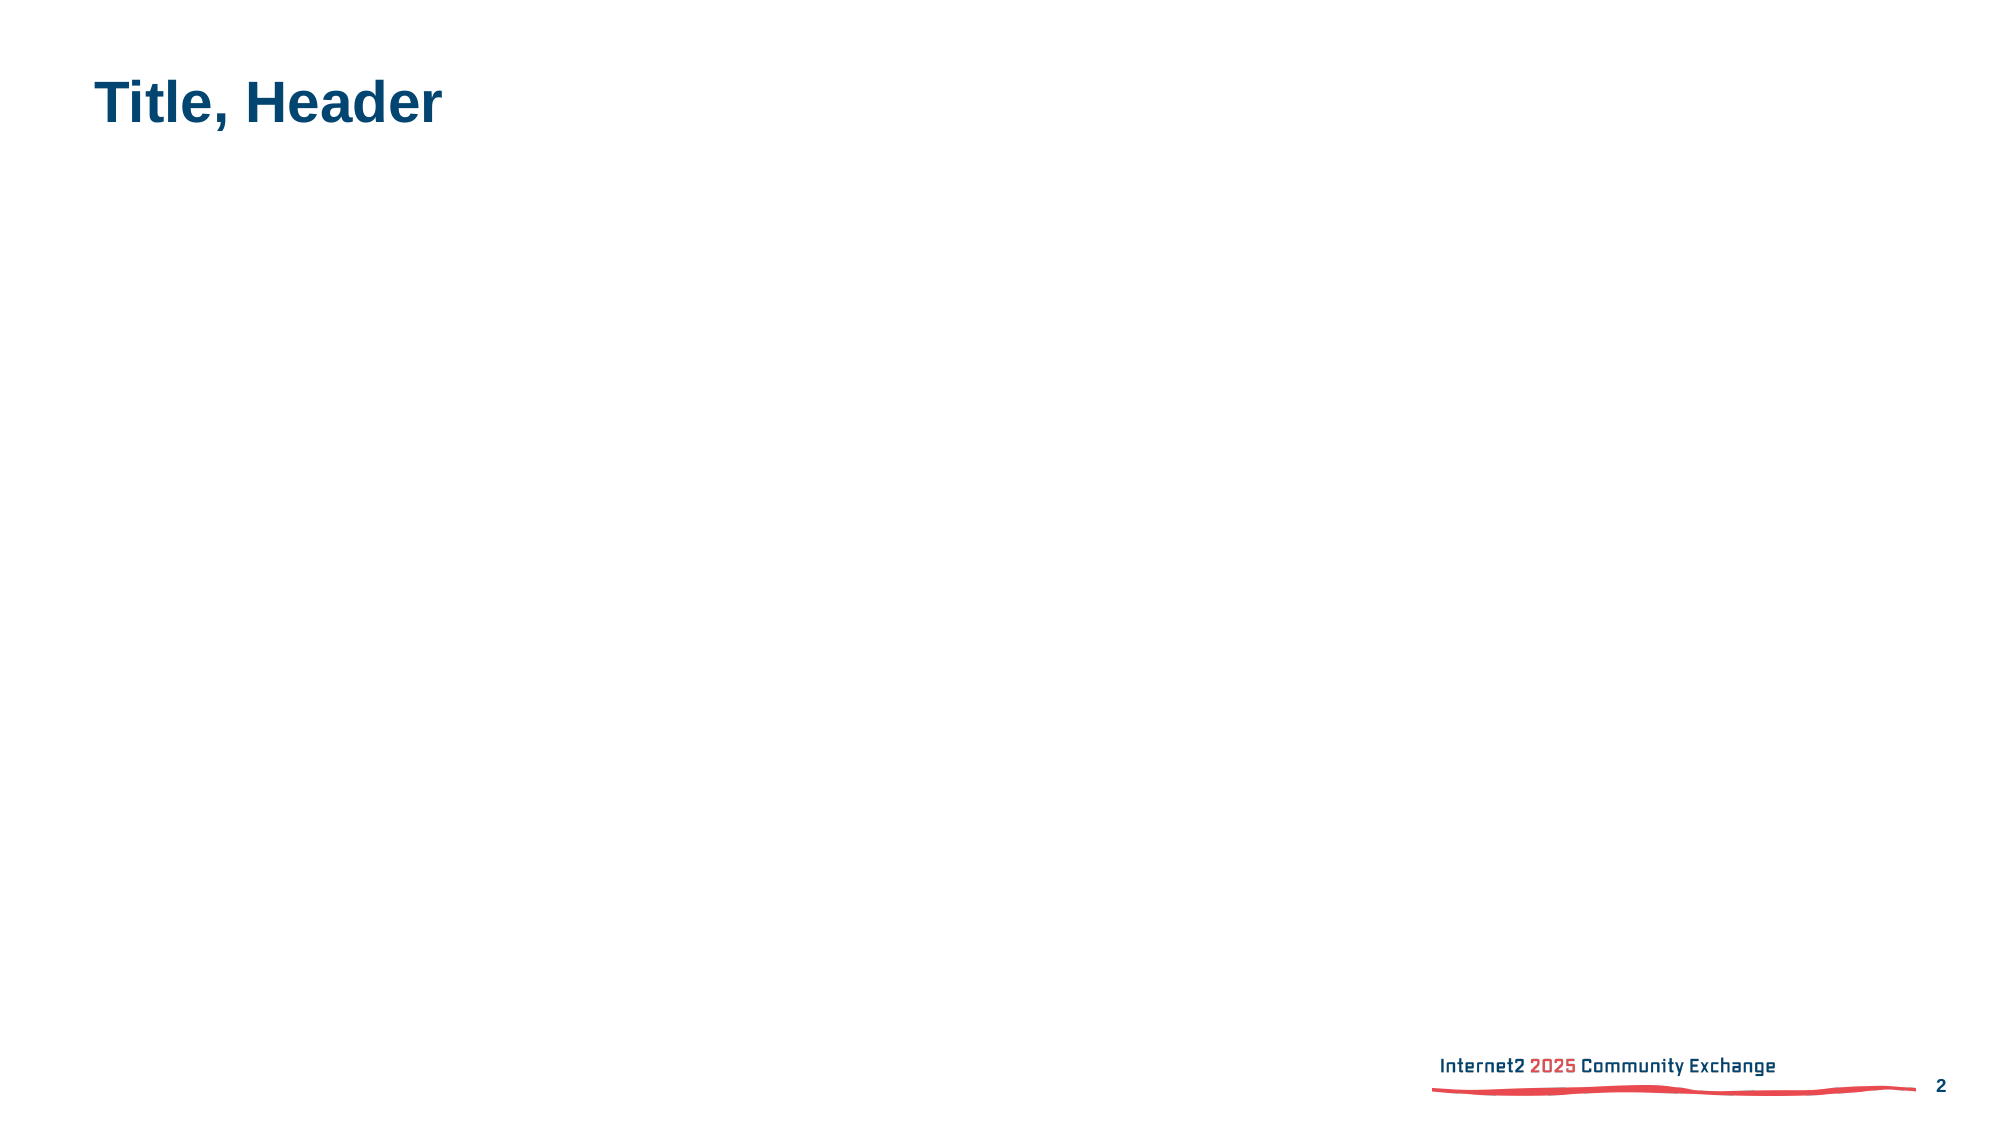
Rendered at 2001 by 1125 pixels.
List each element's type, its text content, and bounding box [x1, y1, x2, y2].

picture [1440, 1056, 1779, 1080]
title Title, Header [94, 72, 1232, 182]
picture [1432, 1085, 1916, 1096]
